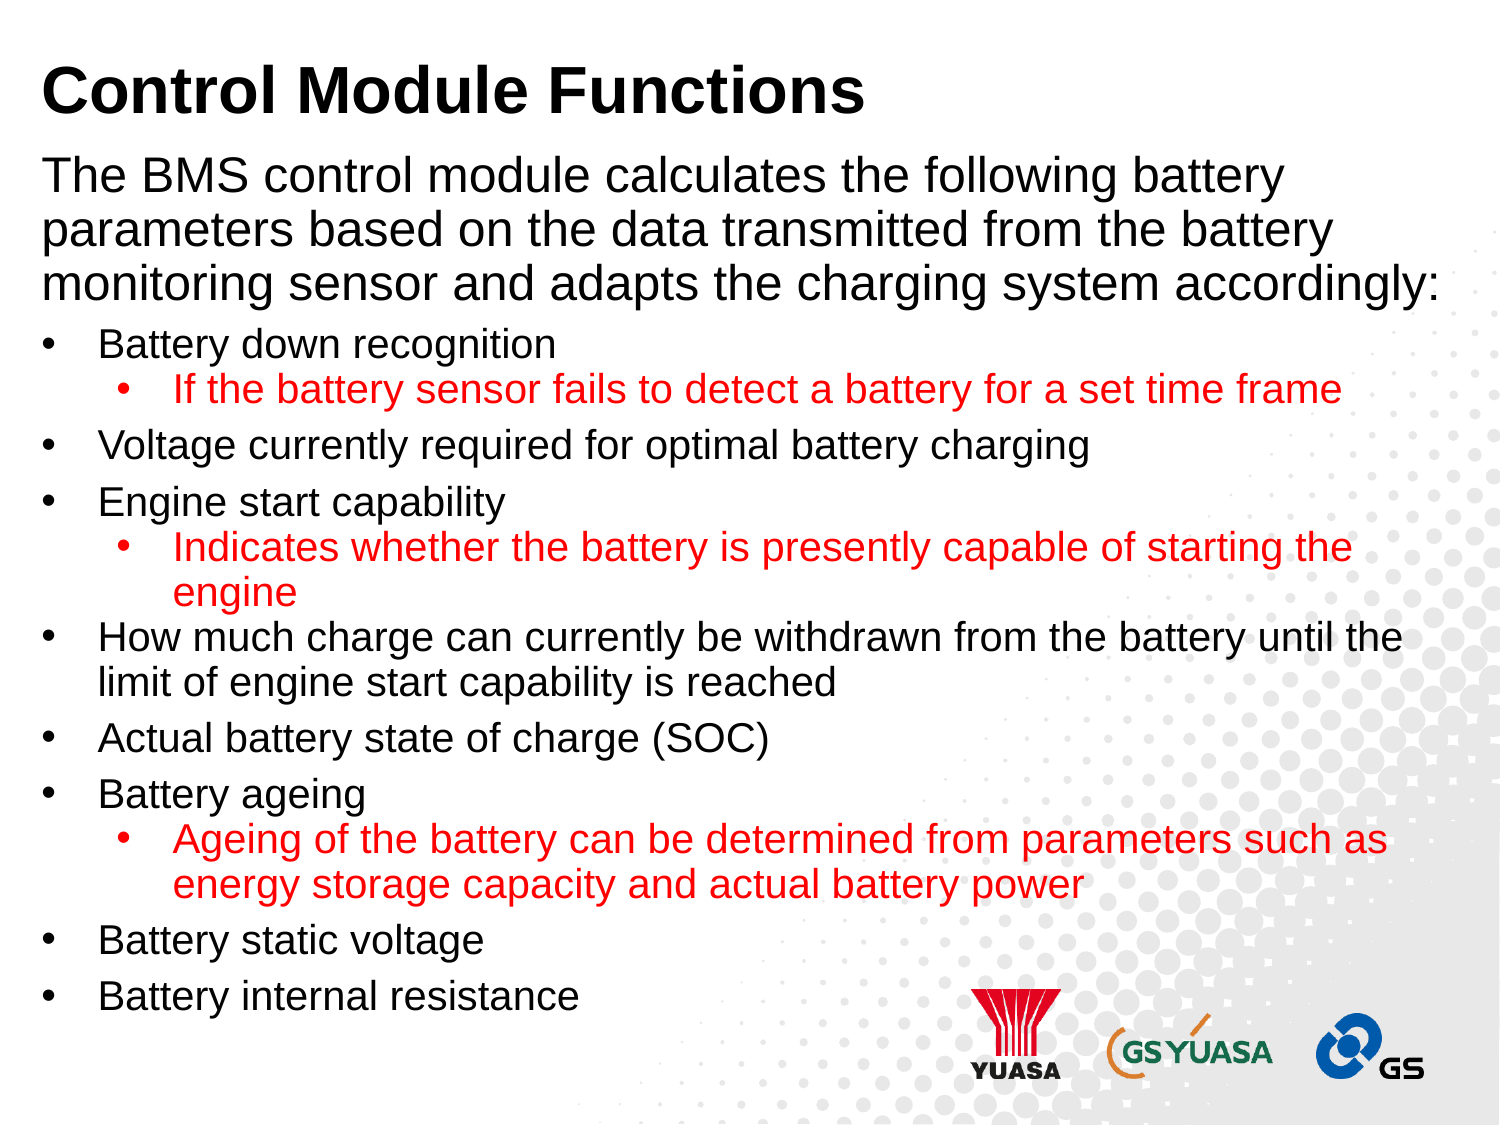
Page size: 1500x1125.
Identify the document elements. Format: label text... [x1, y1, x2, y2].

text_box The BMS control module calculates the following battery parameters based on the data transmitted from the battery monitoring sensor and adapts the charging system accordingly: Battery down recognition If the battery sensor fails to detect a battery for a set time frame Voltage currently required for optimal battery charging Engine start capability Indicates whether the battery is presently capable of starting the engine How much charge can currently be withdrawn from the battery until the limit of engine start capability is reached Actual battery state of charge (SOC) Battery ageing Ageing of the battery can be determined from parameters such as energy storage capacity and actual battery power Battery static voltage Battery internal resistance [41, 149, 1459, 1094]
title Control Module Functions [41, 47, 1458, 137]
